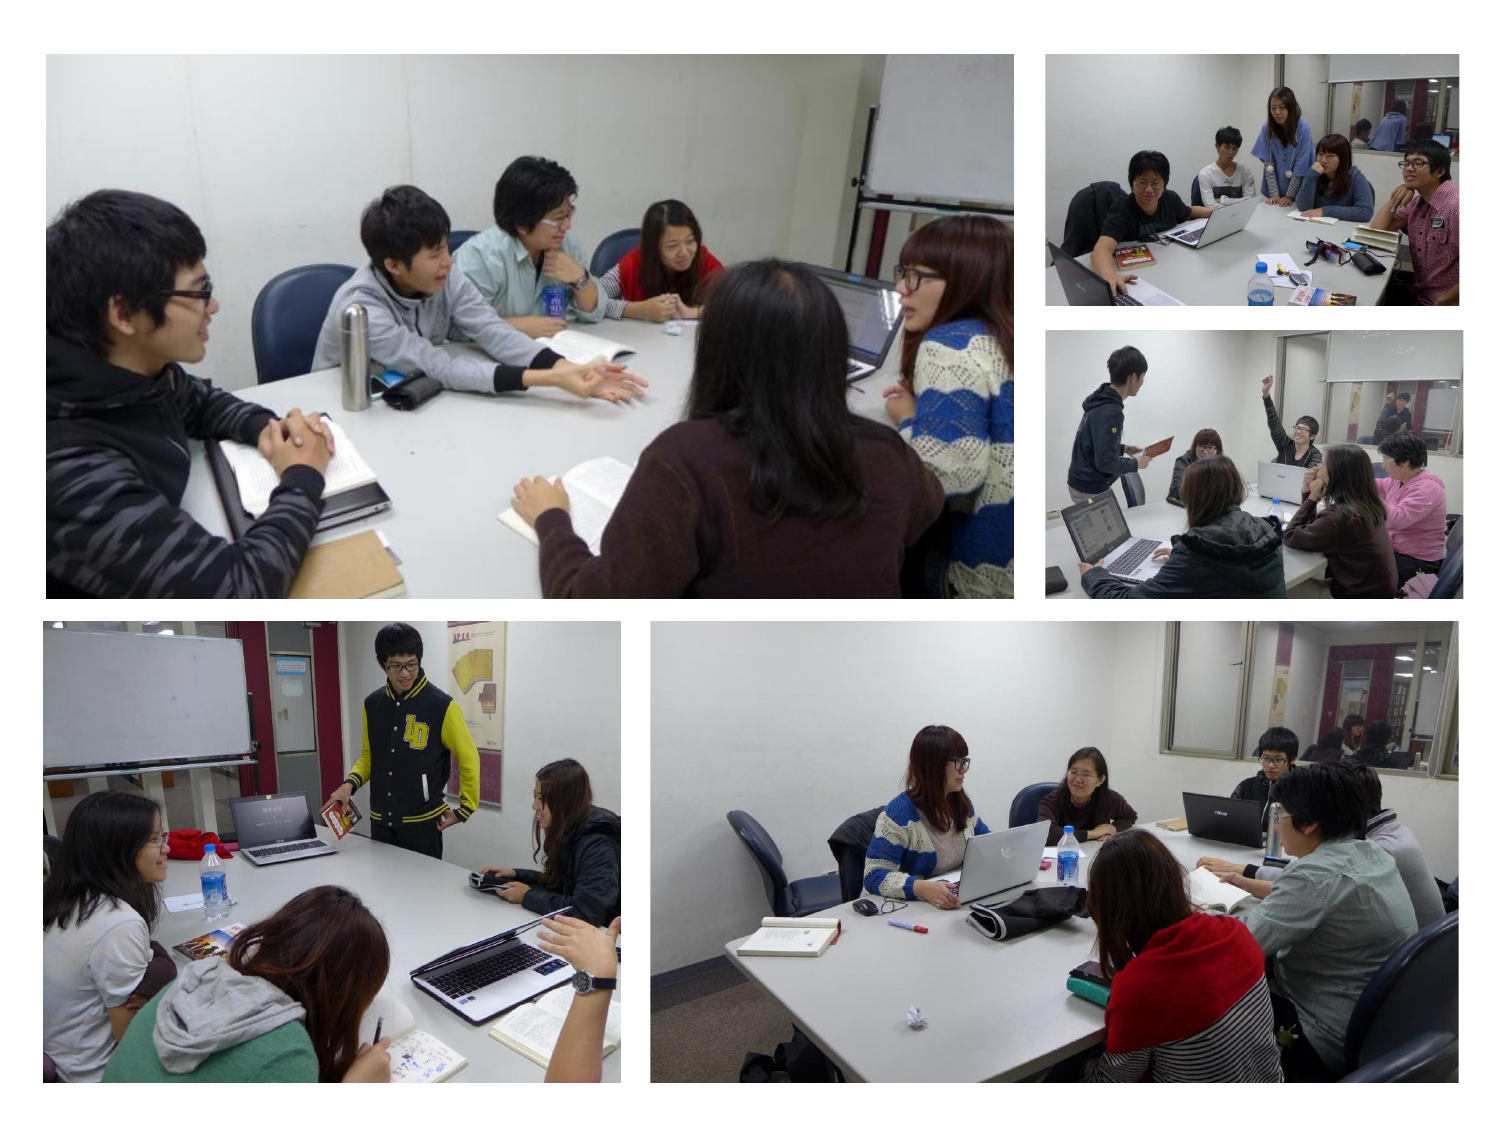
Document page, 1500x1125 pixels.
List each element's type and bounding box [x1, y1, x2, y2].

picture [1045, 54, 1460, 306]
picture [46, 54, 1014, 599]
picture [650, 621, 1459, 1083]
picture [1045, 330, 1464, 599]
picture [42, 621, 622, 1083]
